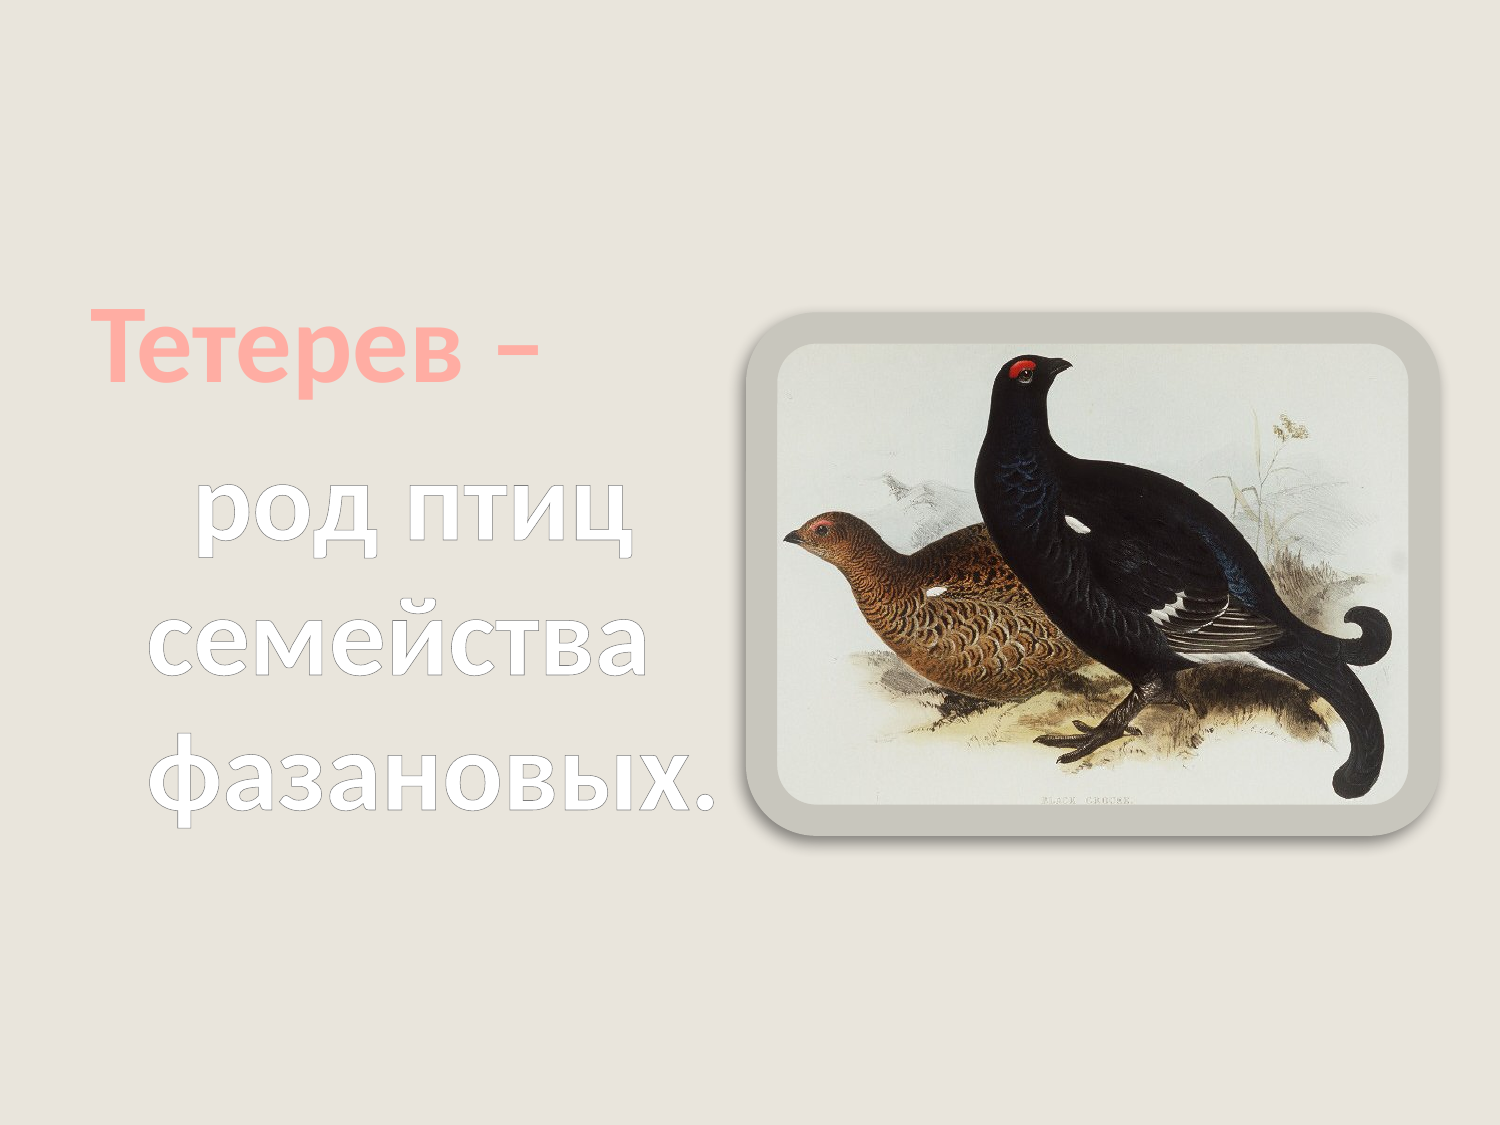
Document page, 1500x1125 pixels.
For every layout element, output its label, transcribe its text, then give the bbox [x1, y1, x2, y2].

list Тетерев – род птиц семейства фазановых. [75, 262, 738, 1005]
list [761, 327, 1425, 821]
